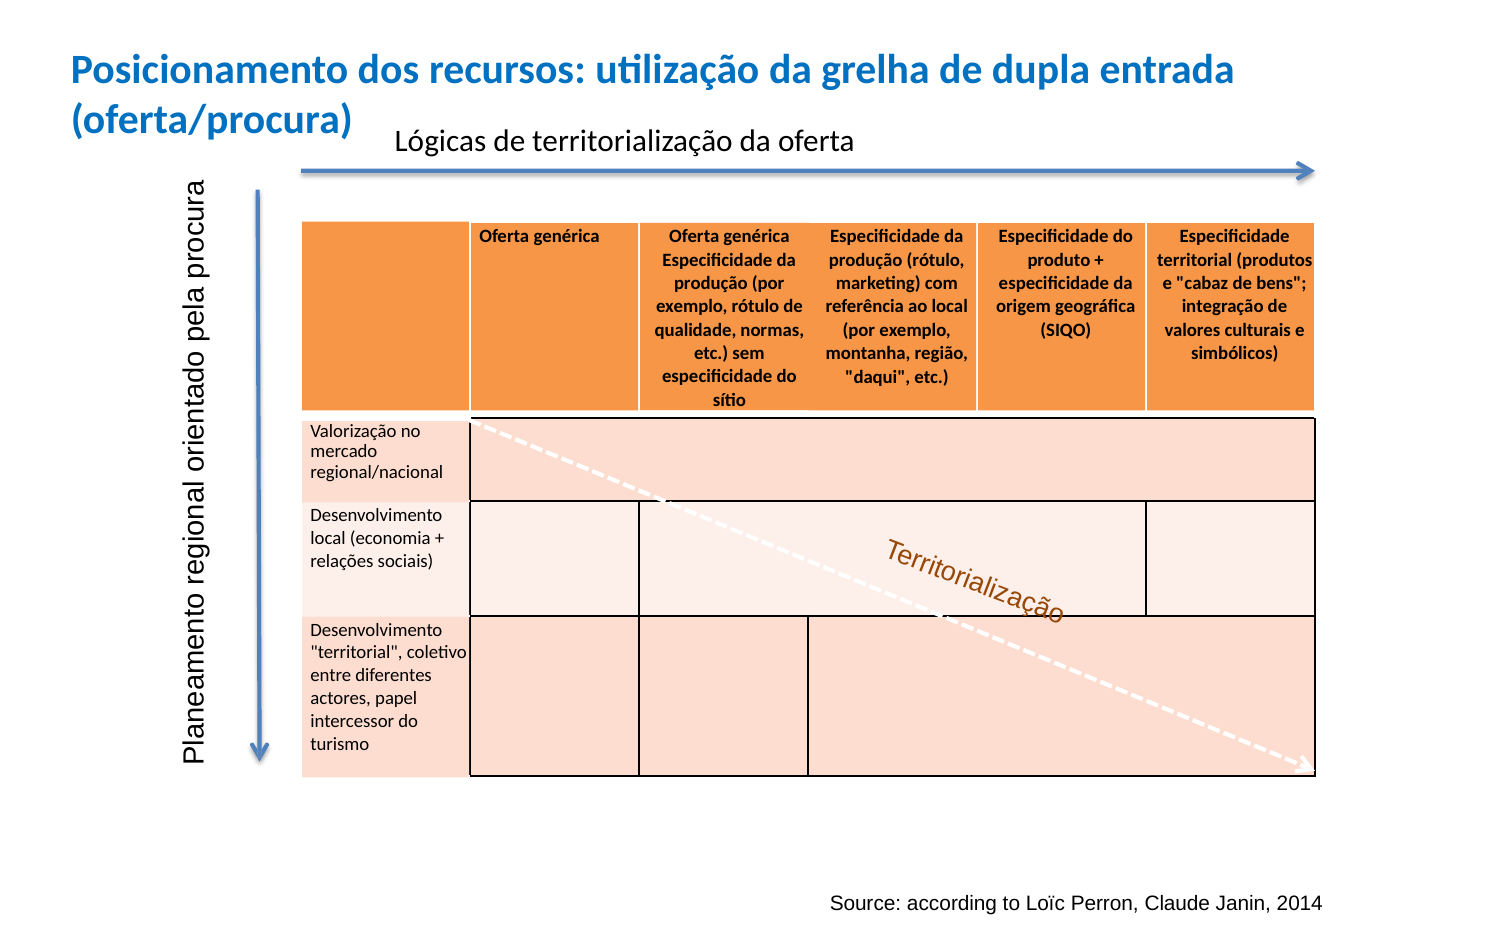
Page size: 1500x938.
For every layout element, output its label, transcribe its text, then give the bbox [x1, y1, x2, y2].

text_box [299, 210, 1317, 778]
title Posicionamento dos recursos: utilização da grelha de dupla entrada (oferta/procura) [68, 39, 1432, 199]
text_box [234, 185, 286, 791]
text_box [294, 148, 1341, 200]
text_box Source: according to Loïc Perron, Claude Janin, 2014 [827, 887, 1325, 915]
text_box Planeamento regional orientado pela procura [167, 147, 217, 781]
